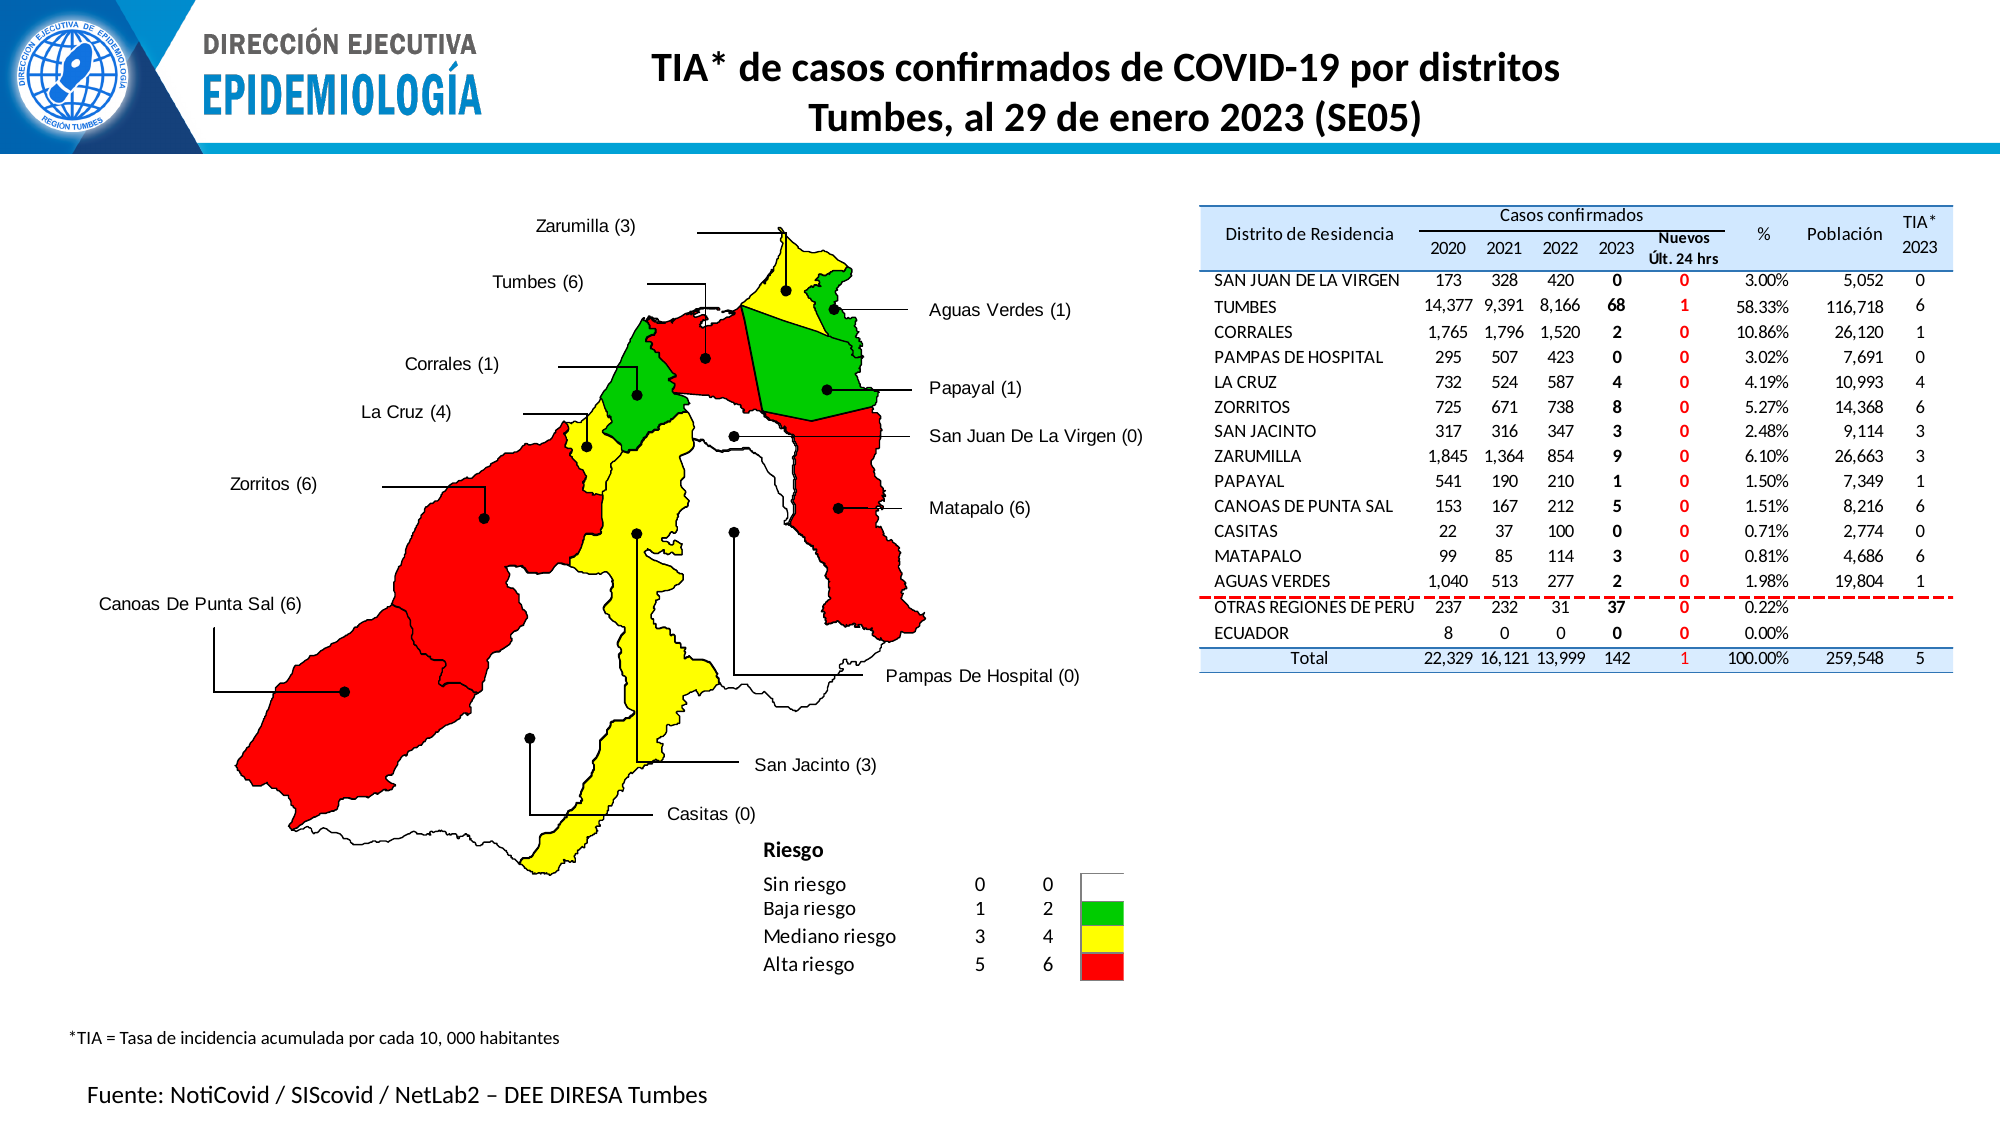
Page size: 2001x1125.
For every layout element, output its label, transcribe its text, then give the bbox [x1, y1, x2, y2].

picture [0, 0, 512, 154]
text_box [0, 142, 2000, 155]
text_box *TIA = Tasa de incidencia acumulada por cada 10, 000 habitantes [53, 1018, 602, 1057]
text_box Fuente: NotiCovid / SIScovid / NetLab2 – DEE DIRESA Tumbes [72, 1071, 1228, 1116]
picture [51, 215, 1145, 982]
text_box TIA* de casos confirmados de COVID-19 por distritos Tumbes, al 29 de enero 2023 (SE05) [512, 32, 1710, 148]
picture [1199, 205, 1955, 674]
